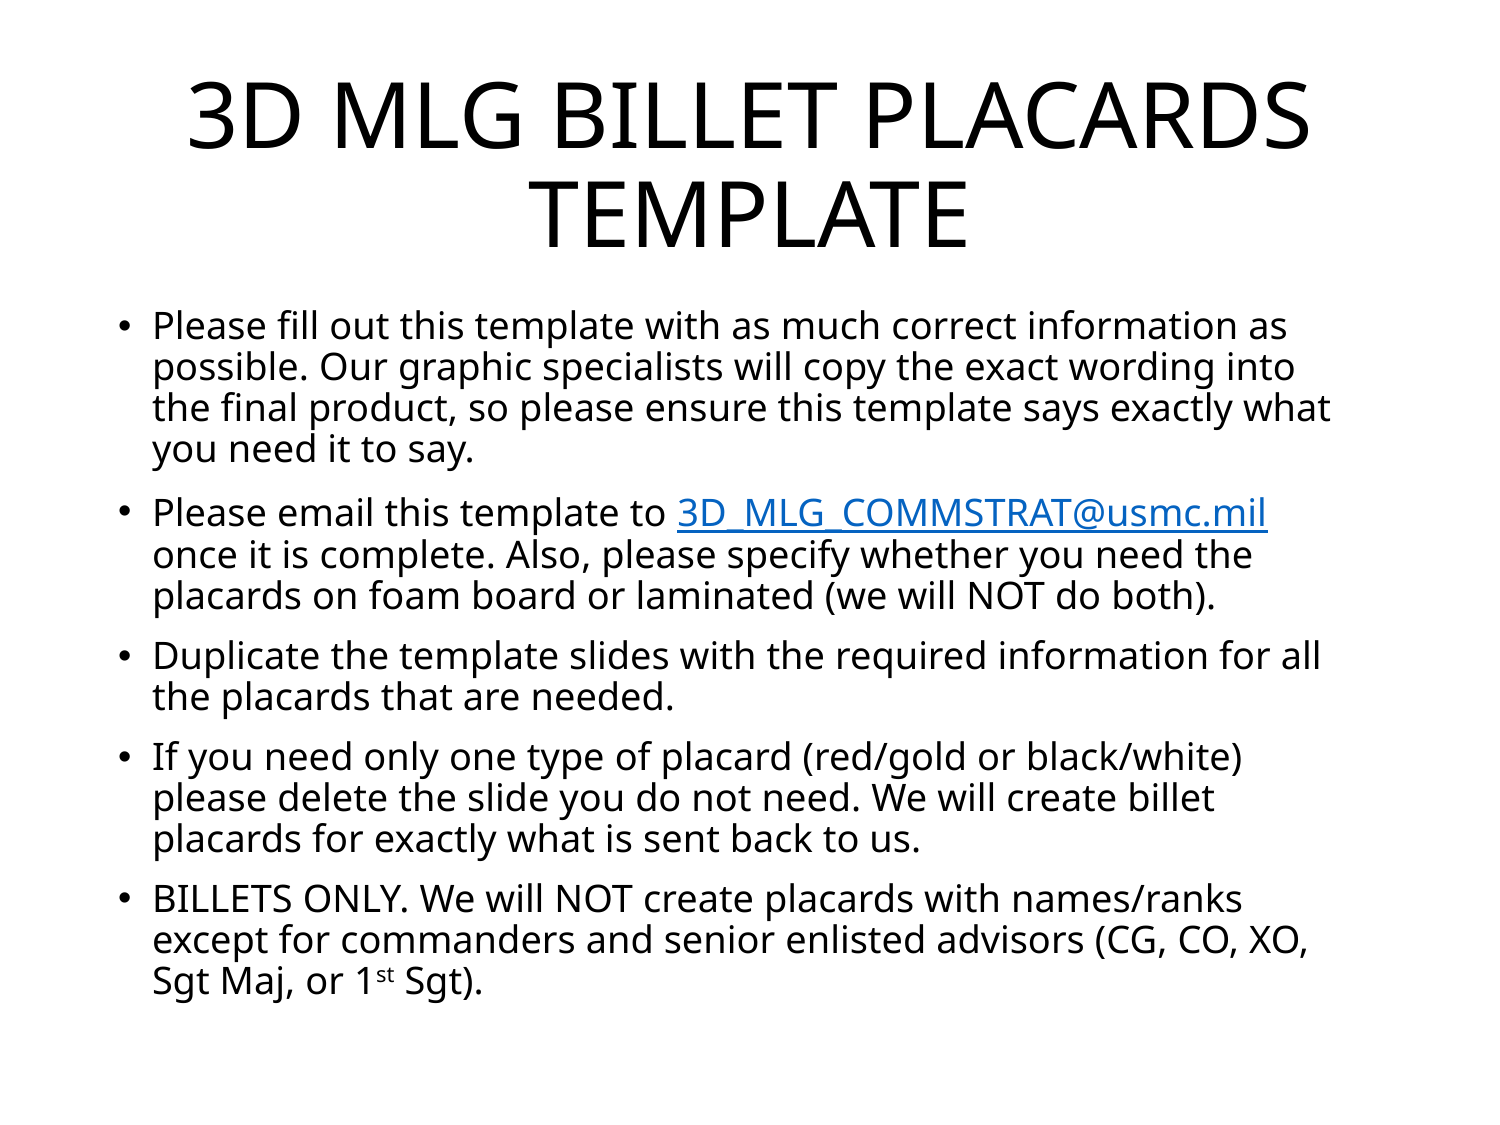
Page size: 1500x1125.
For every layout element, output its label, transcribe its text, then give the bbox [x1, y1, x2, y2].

list Please fill out this template with as much correct information as possible. Our graphic specialists will copy the exact wording into the final product, so please ensure this template says exactly what you need it to say. Please email this template to 3D_MLG_COMMSTRAT@usmc.mil once it is complete. Also, please specify whether you need the placards on foam board or laminated (we will NOT do both). Duplicate the template slides with the required information for all the placards that are needed. If you need only one type of placard (red/gold or black/white) please delete the slide you do not need. We will create billet placards for exactly what is sent back to us. BILLETS ONLY. We will NOT create placards with names/ranks except for commanders and senior enlisted advisors (CG, CO, XO, Sgt Maj, or 1st Sgt). [103, 299, 1371, 1014]
title 3D MLG BILLET PLACARDS TEMPLATE [103, 59, 1397, 278]
